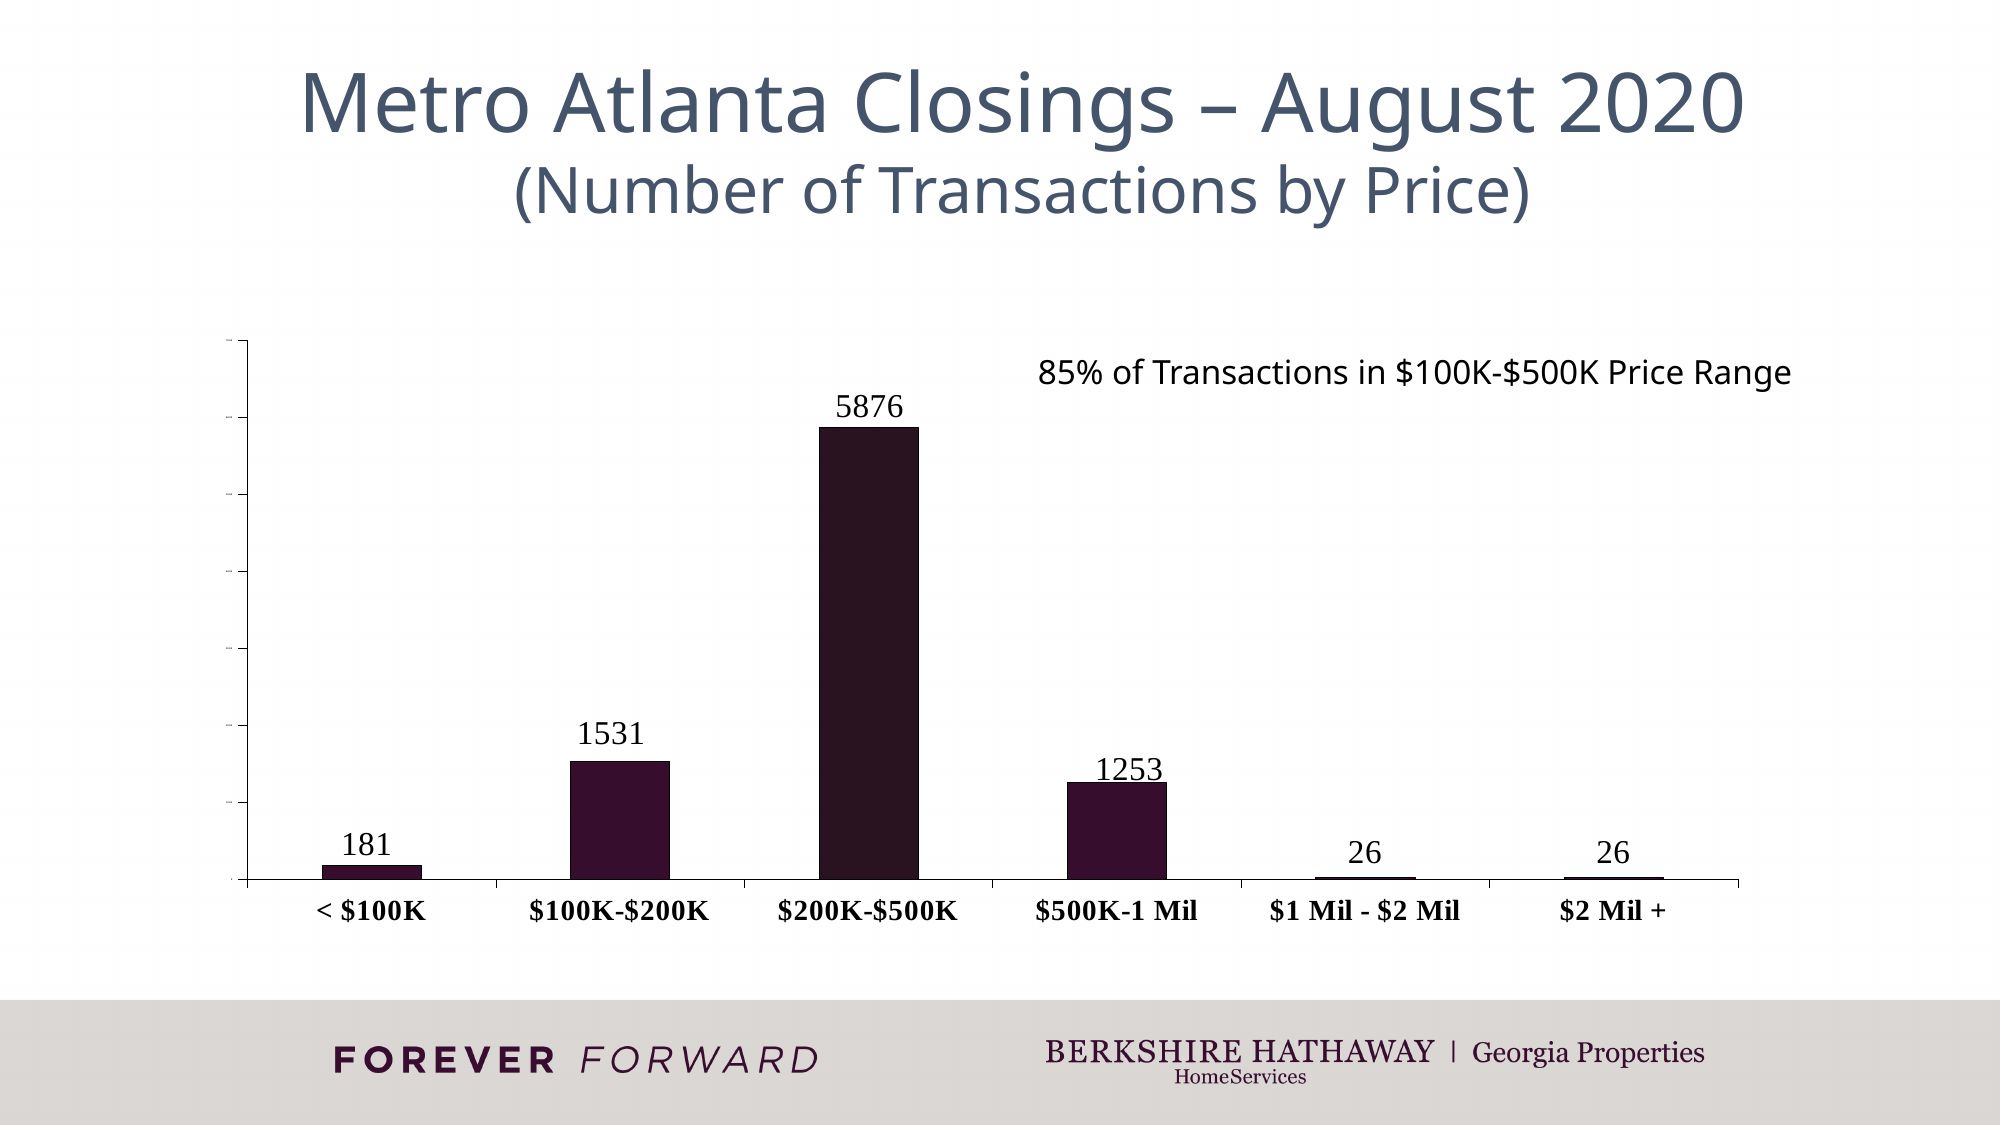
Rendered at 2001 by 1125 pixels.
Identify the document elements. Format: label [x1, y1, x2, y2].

chart [226, 315, 1877, 1056]
picture [0, 0, 2000, 1125]
